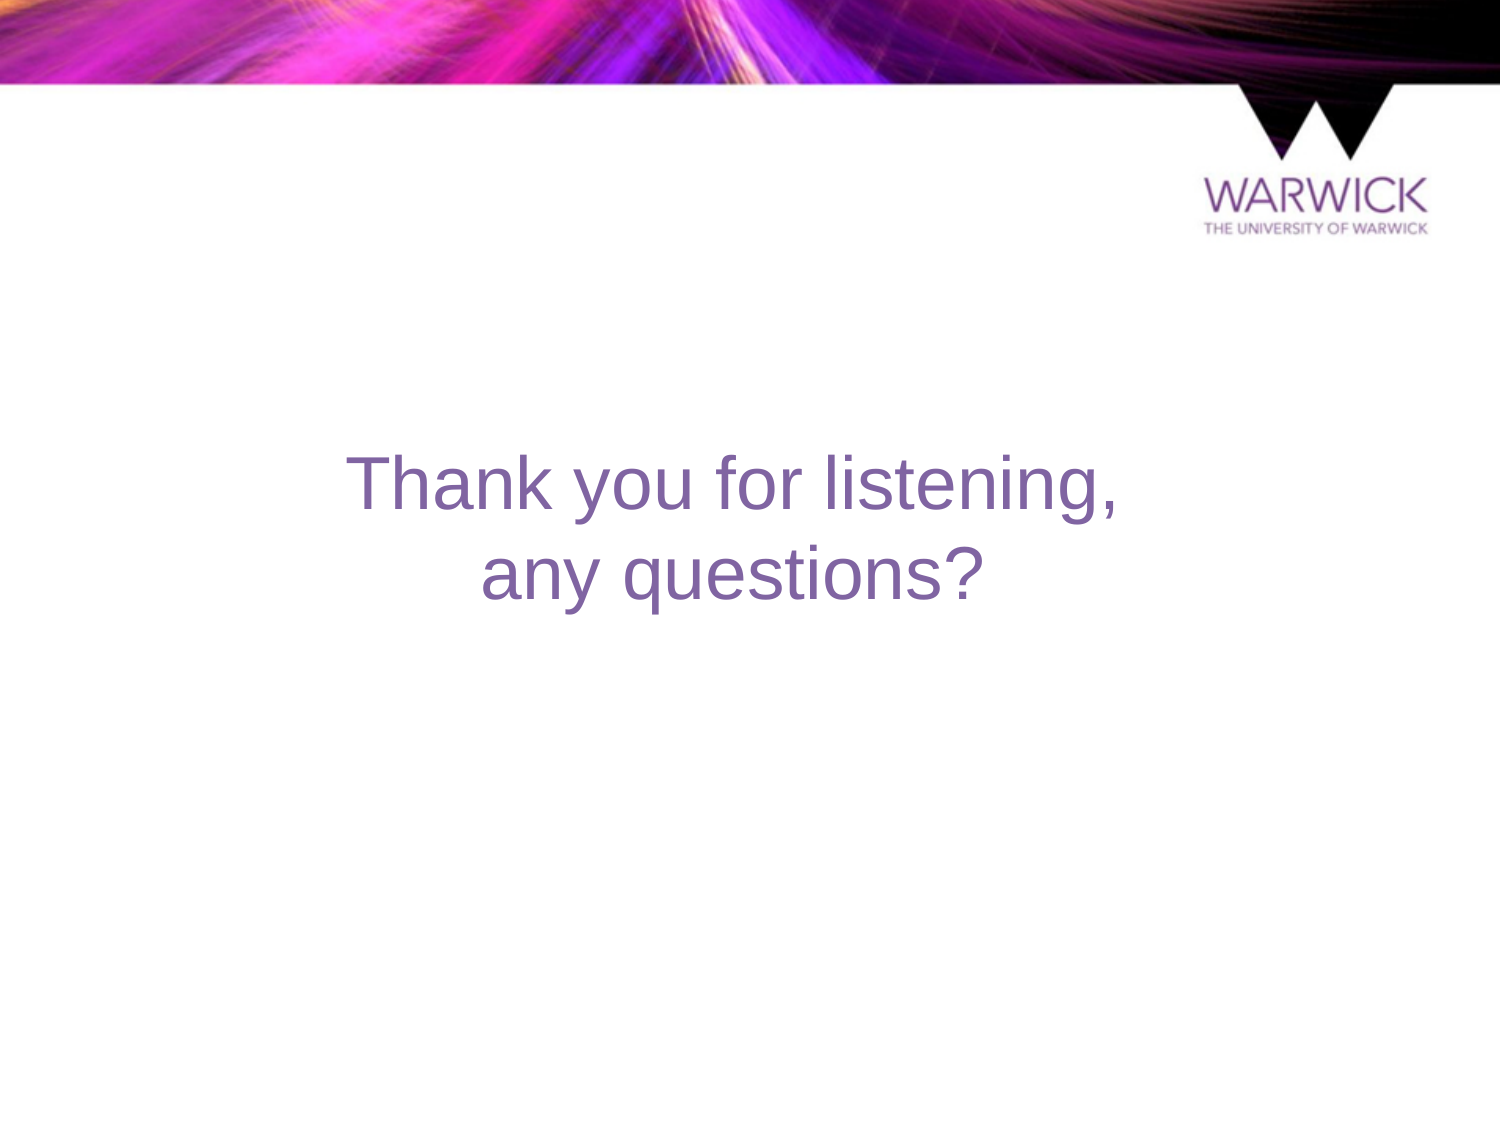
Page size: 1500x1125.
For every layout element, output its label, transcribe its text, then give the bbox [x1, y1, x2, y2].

picture [0, 0, 1500, 255]
text_box Thank you for listening, any questions? [233, 427, 1233, 622]
